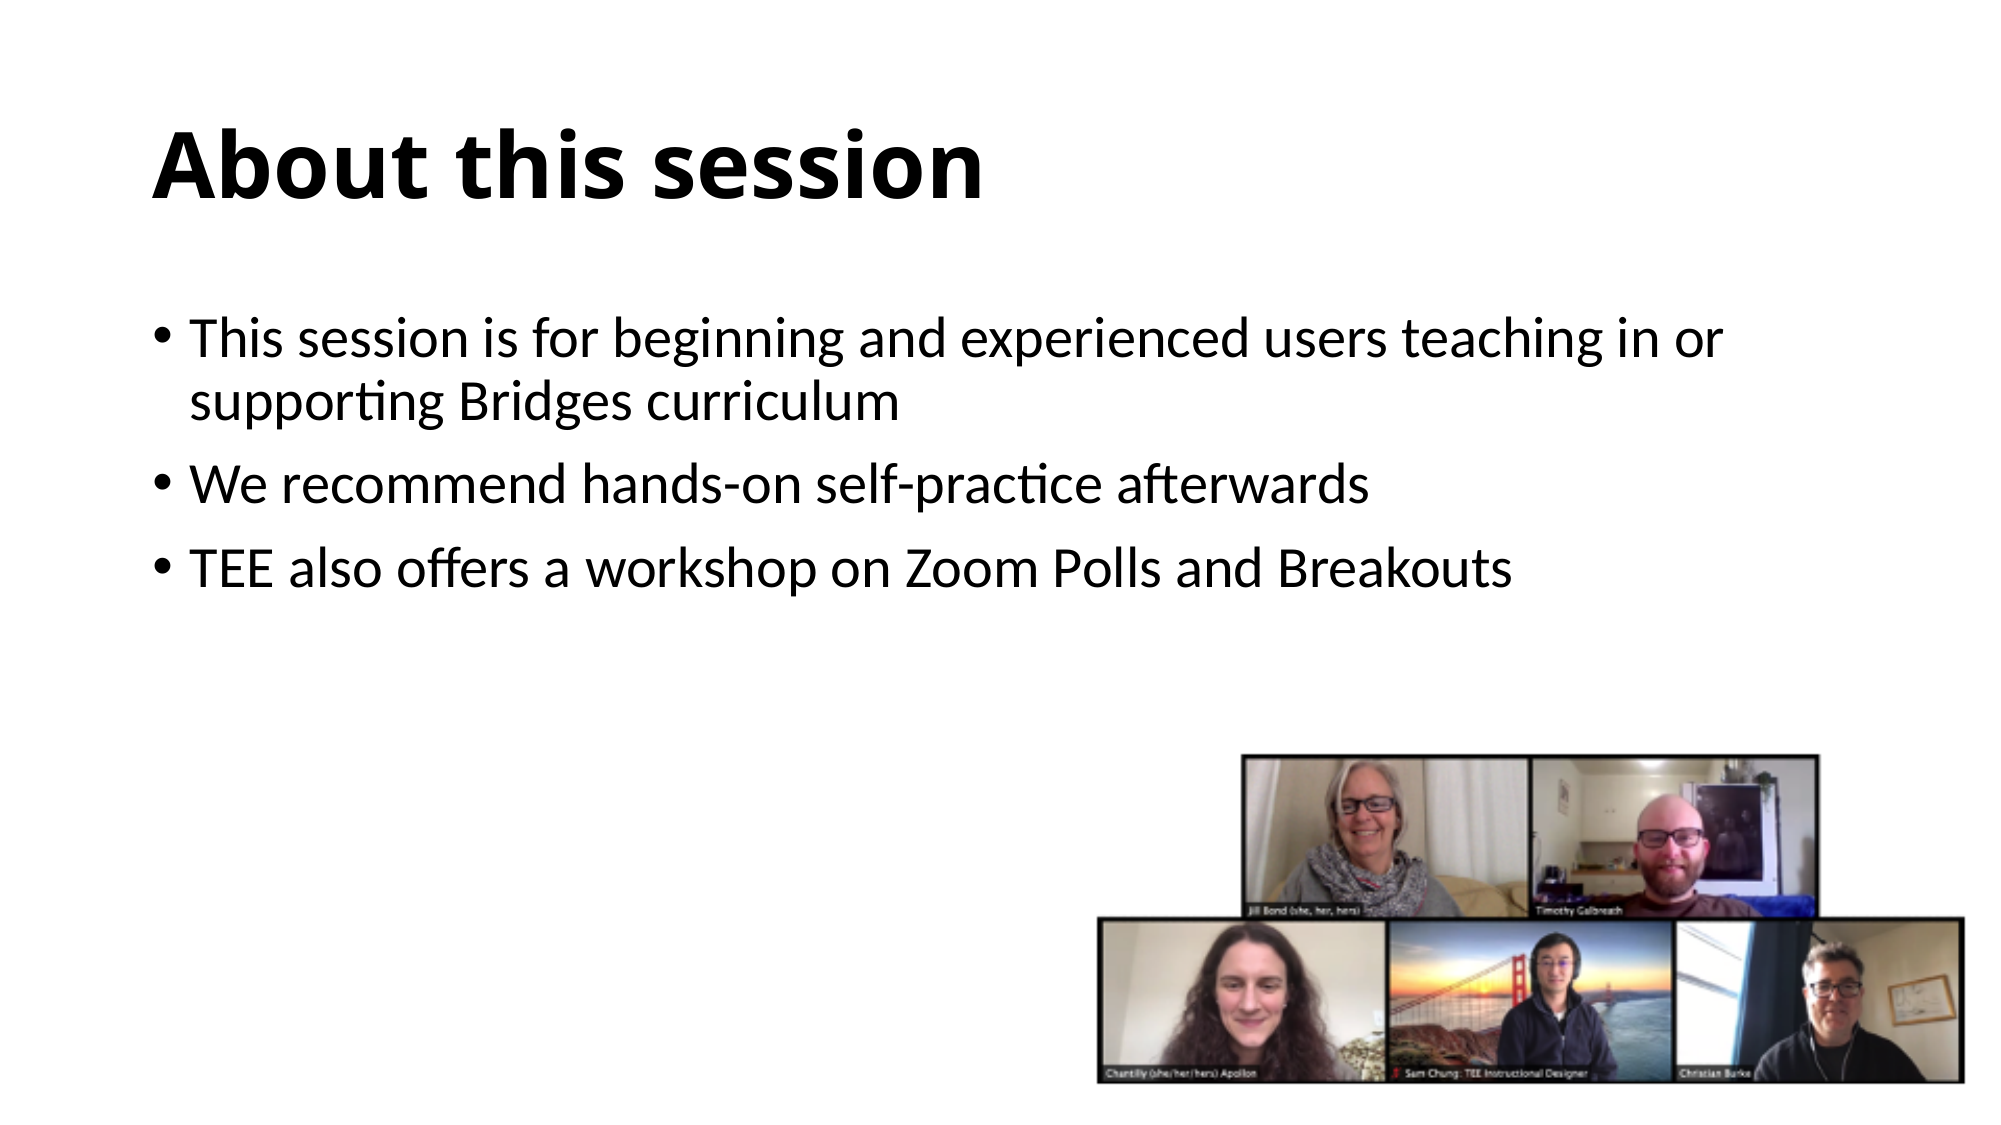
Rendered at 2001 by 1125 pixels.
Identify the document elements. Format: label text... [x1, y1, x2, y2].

title About this session [137, 59, 1863, 278]
list This session is for beginning and experienced users teaching in or supporting Bridges curriculum We recommend hands-on self-practice afterwards TEE also offers a workshop on Zoom Polls and Breakouts [137, 299, 1895, 1014]
picture [1058, 736, 1982, 1103]
